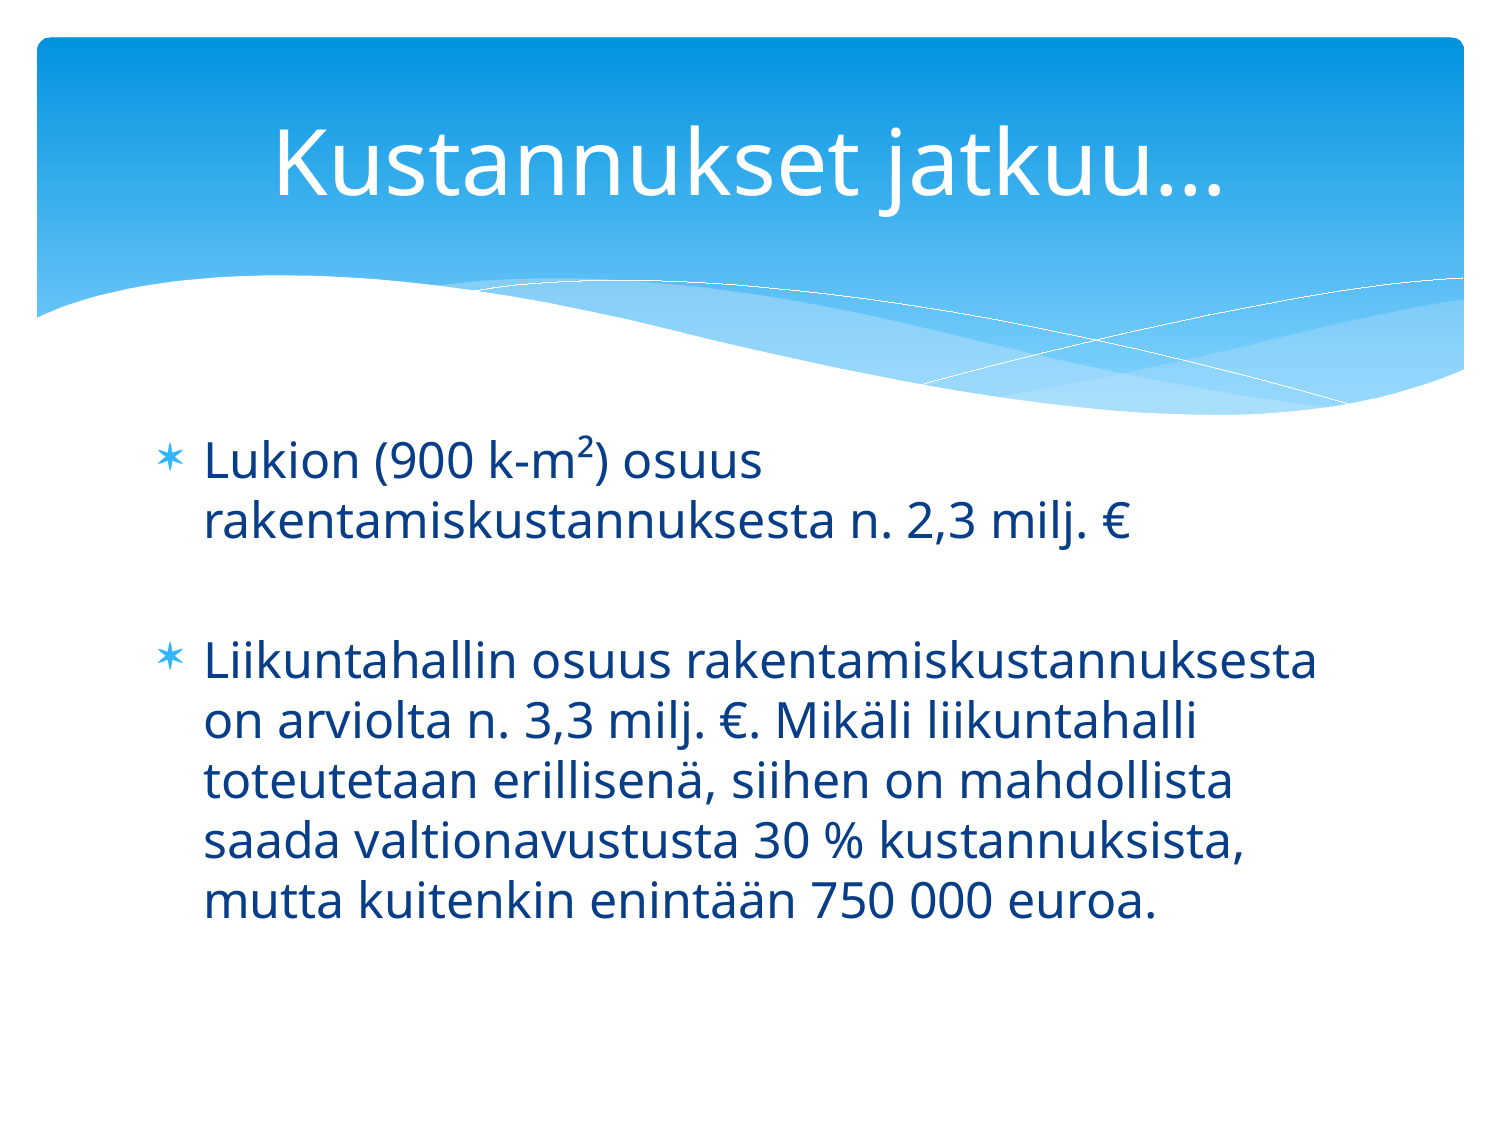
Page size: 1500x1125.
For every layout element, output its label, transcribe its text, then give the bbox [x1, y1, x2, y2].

title Kustannukset jatkuu… [75, 55, 1425, 261]
list Lukion (900 k-m²) osuus rakentamiskustannuksesta n. 2,3 milj. € Liikuntahallin osuus rakentamiskustannuksesta on arviolta n. 3,3 milj. €. Mikäli liikuntahalli toteutetaan erillisenä, siihen on mahdollista saada valtionavustusta 30 % kustannuksista, mutta kuitenkin enintään 750 000 euroa. [143, 420, 1359, 1005]
